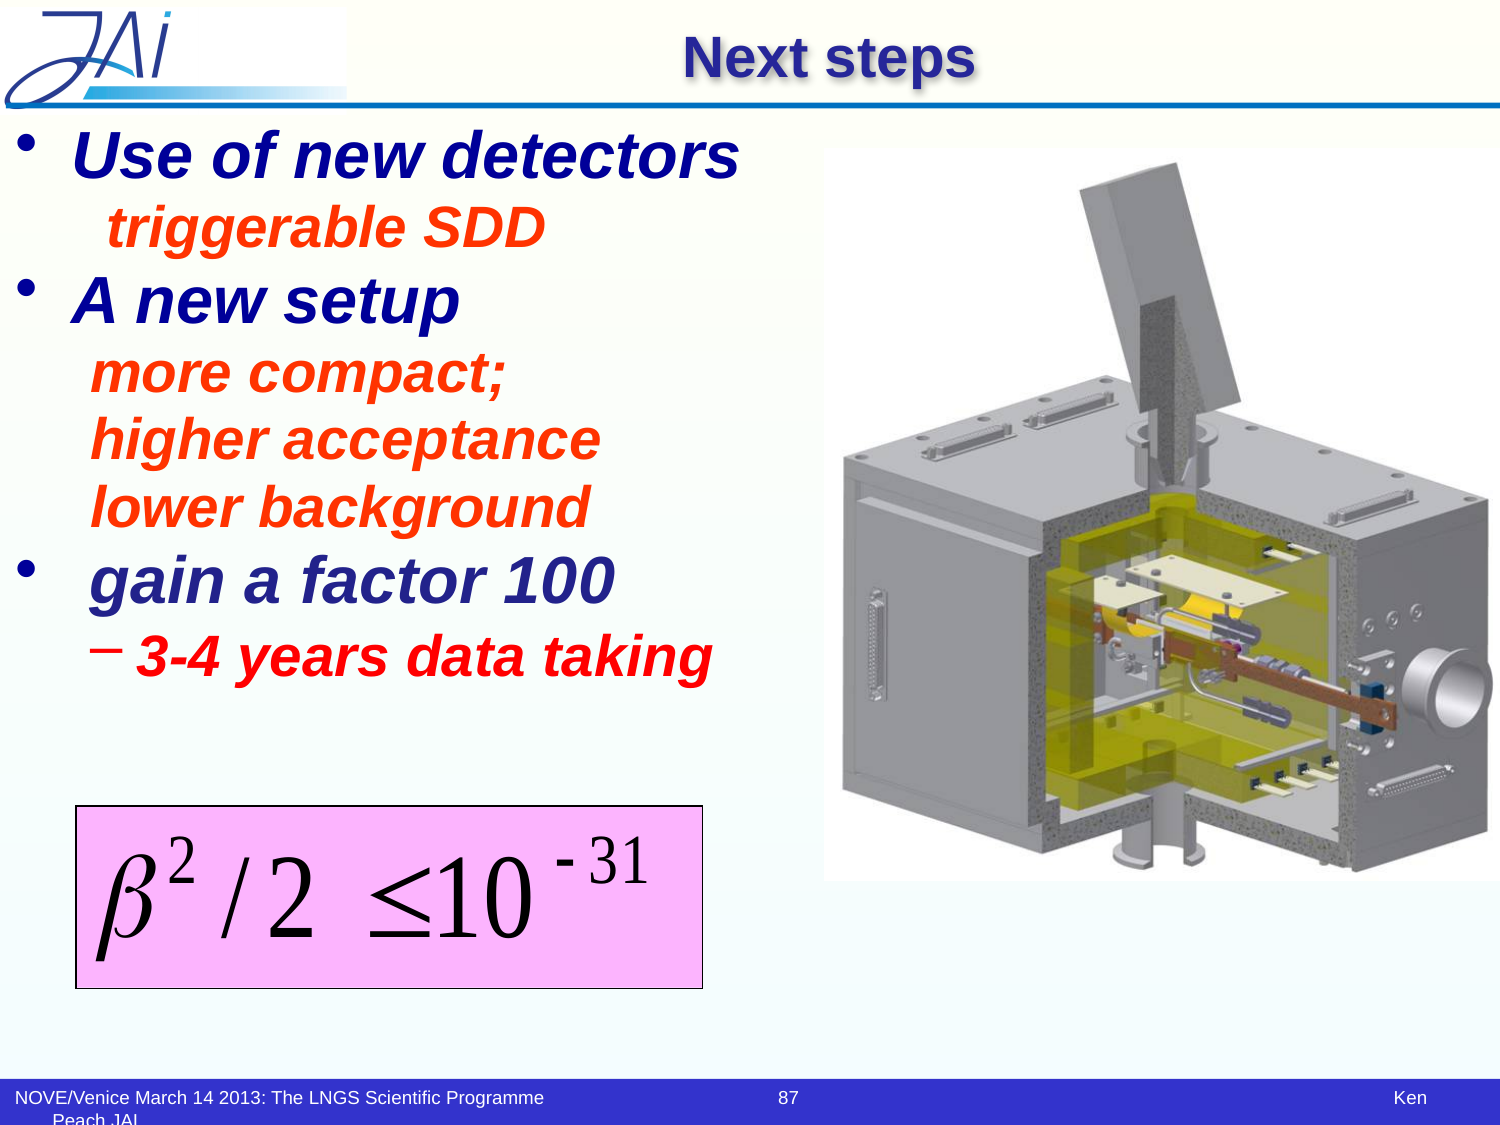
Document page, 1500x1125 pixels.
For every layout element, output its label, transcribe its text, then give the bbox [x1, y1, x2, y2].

list Use of new detectors triggerable SDD A new setup more compact; higher acceptance lower background gain a factor 100 3-4 years data taking [0, 119, 845, 1083]
picture [824, 148, 1500, 881]
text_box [76, 806, 703, 988]
picture [0, 7, 347, 115]
title Next steps [283, 18, 1377, 91]
